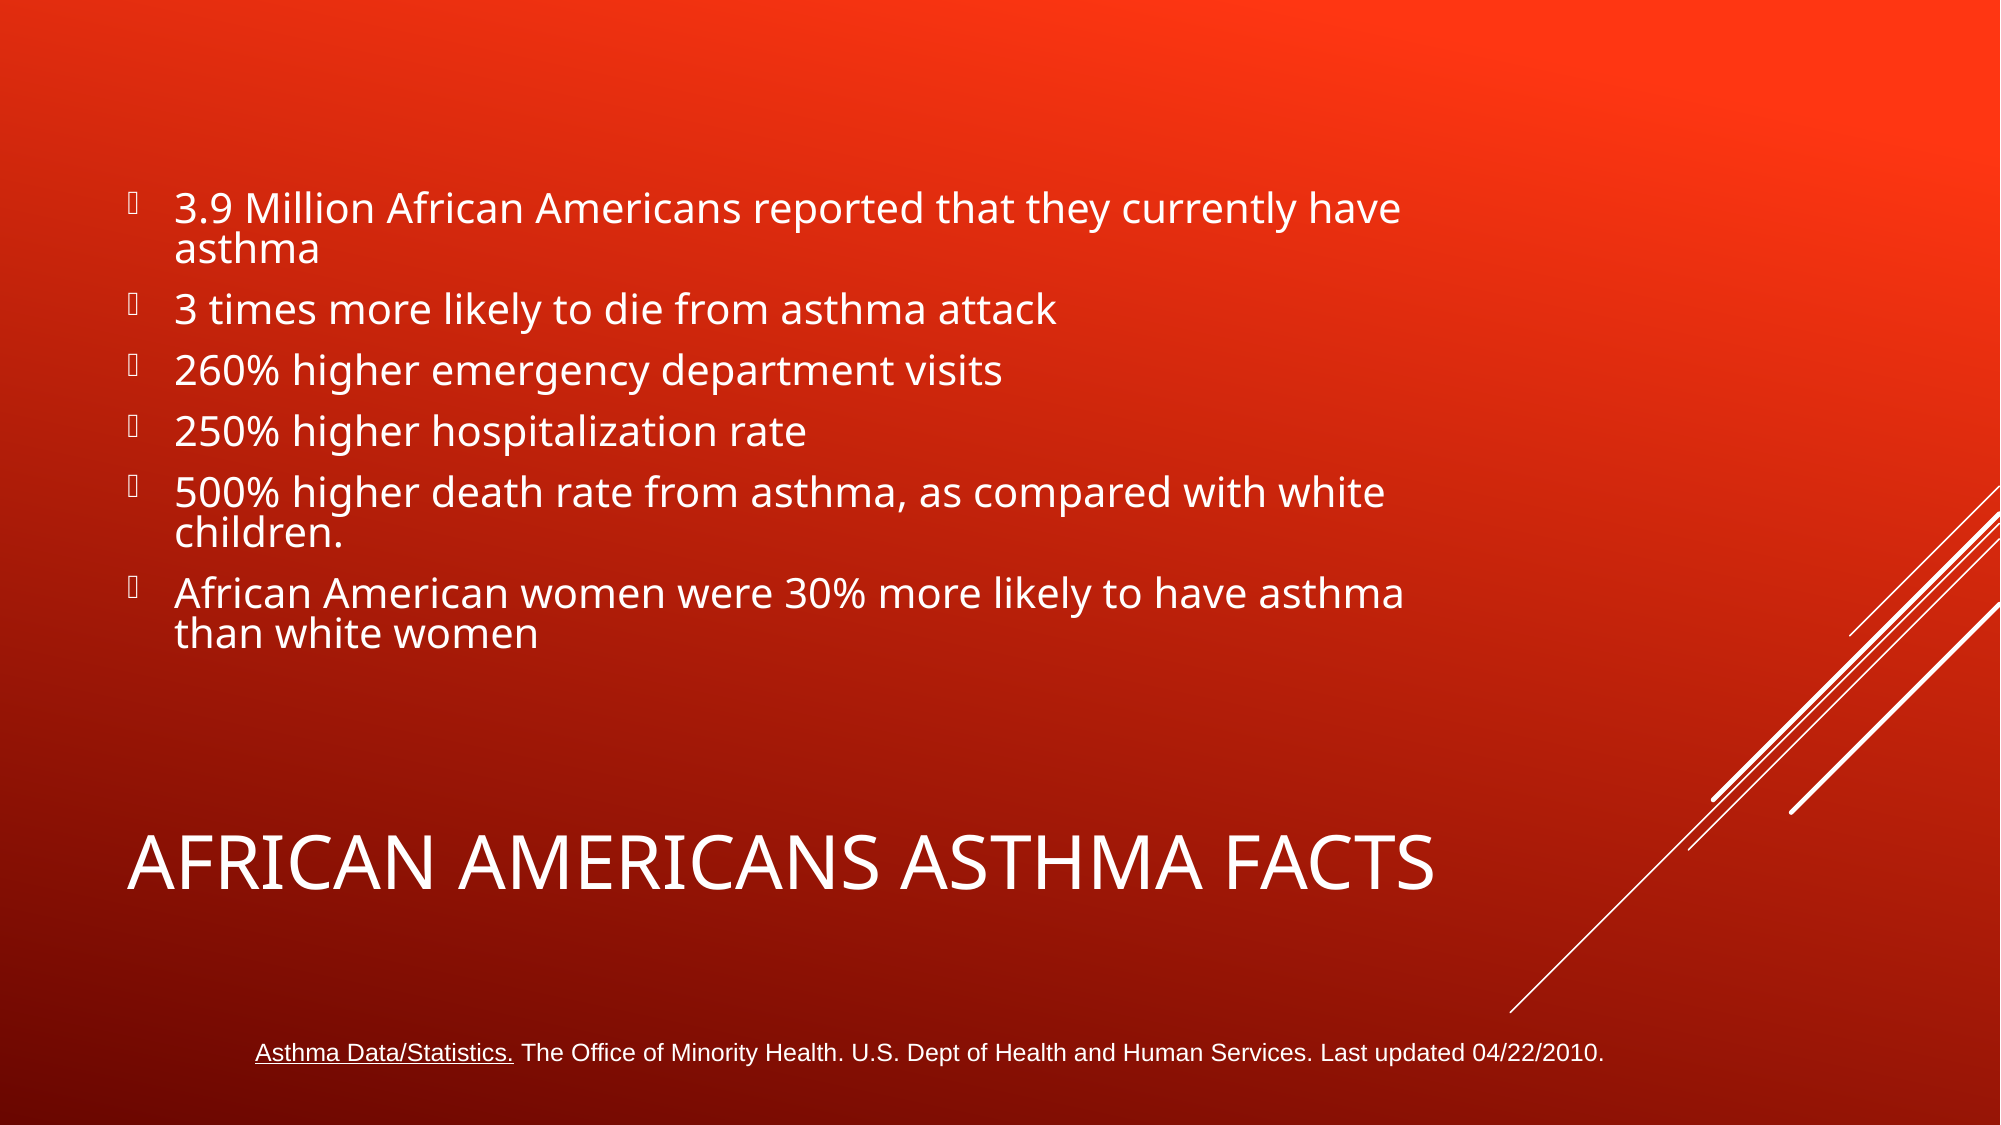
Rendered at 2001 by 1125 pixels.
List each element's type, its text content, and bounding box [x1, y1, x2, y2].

title African Americans Asthma facts [112, 797, 1513, 984]
list 3.9 Million African Americans reported that they currently have asthma 3 times more likely to die from asthma attack 260% higher emergency department visits 250% higher hospitalization rate 500% higher death rate from asthma, as compared with white children. African American women were 30% more likely to have asthma than white women [112, 112, 1513, 797]
text_box Asthma Data/Statistics. The Office of Minority Health. U.S. Dept of Health and Human Services. Last updated 04/22/2010. [230, 1025, 1750, 1076]
